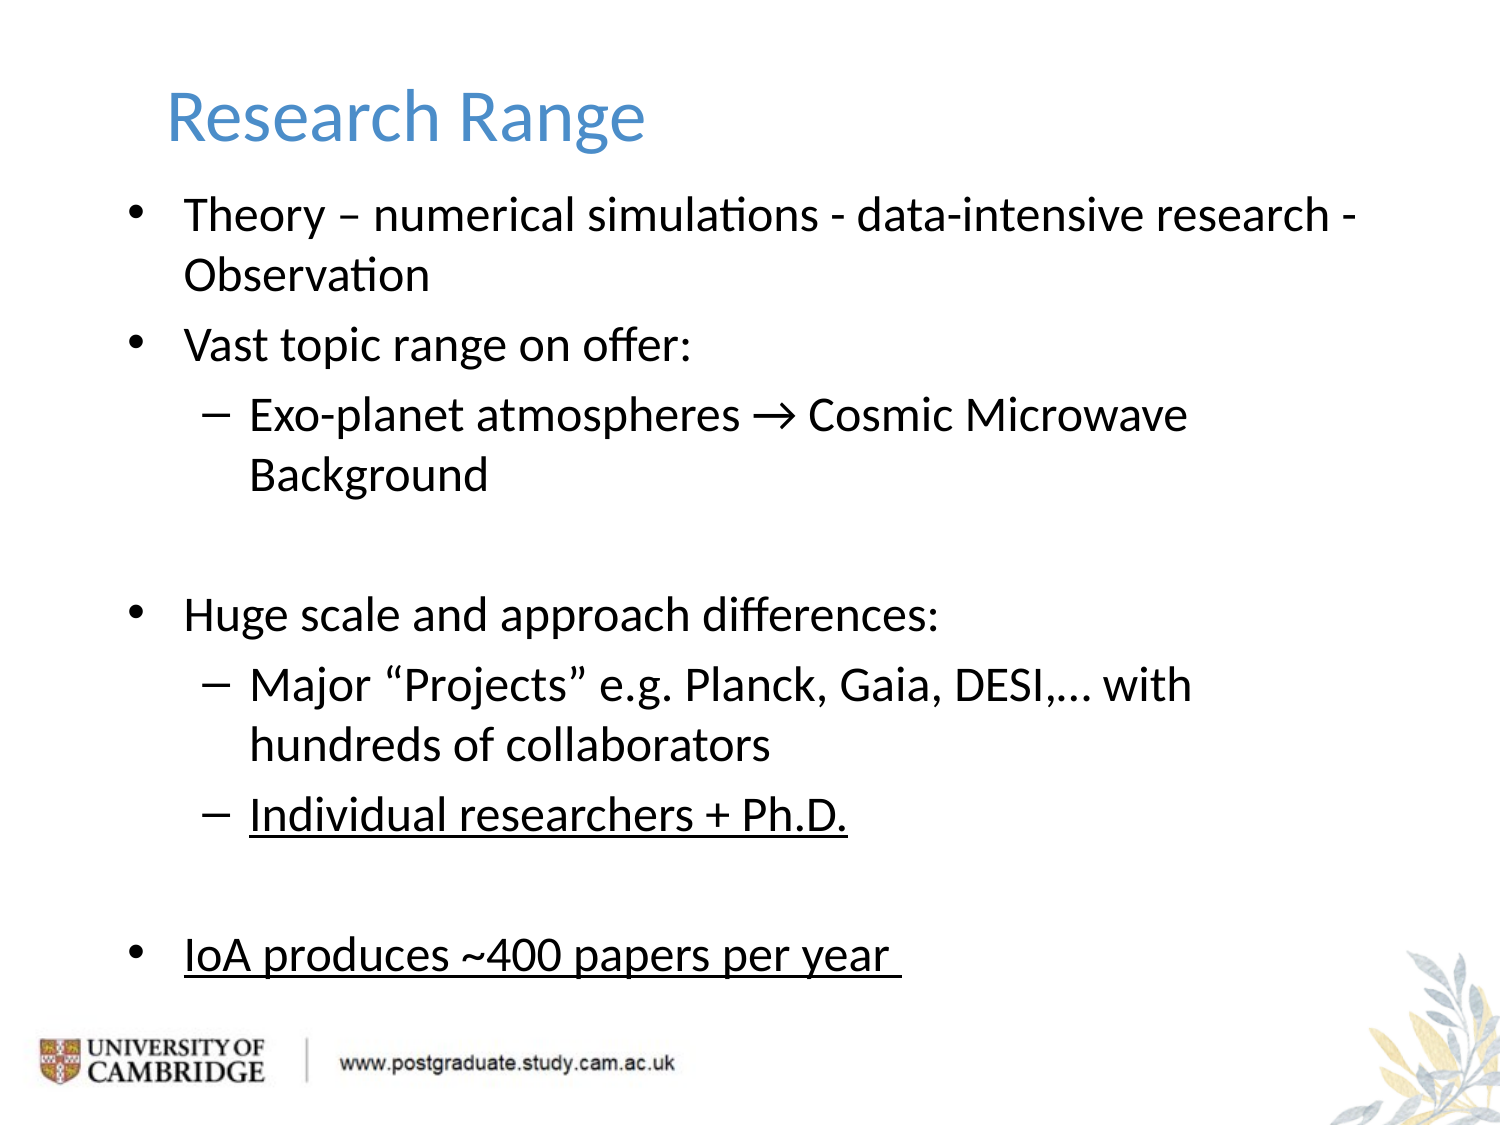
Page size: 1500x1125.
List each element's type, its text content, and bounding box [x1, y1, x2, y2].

text_box [41, 79, 793, 192]
text_box Research Range [151, 59, 726, 164]
picture [0, 937, 1500, 1125]
